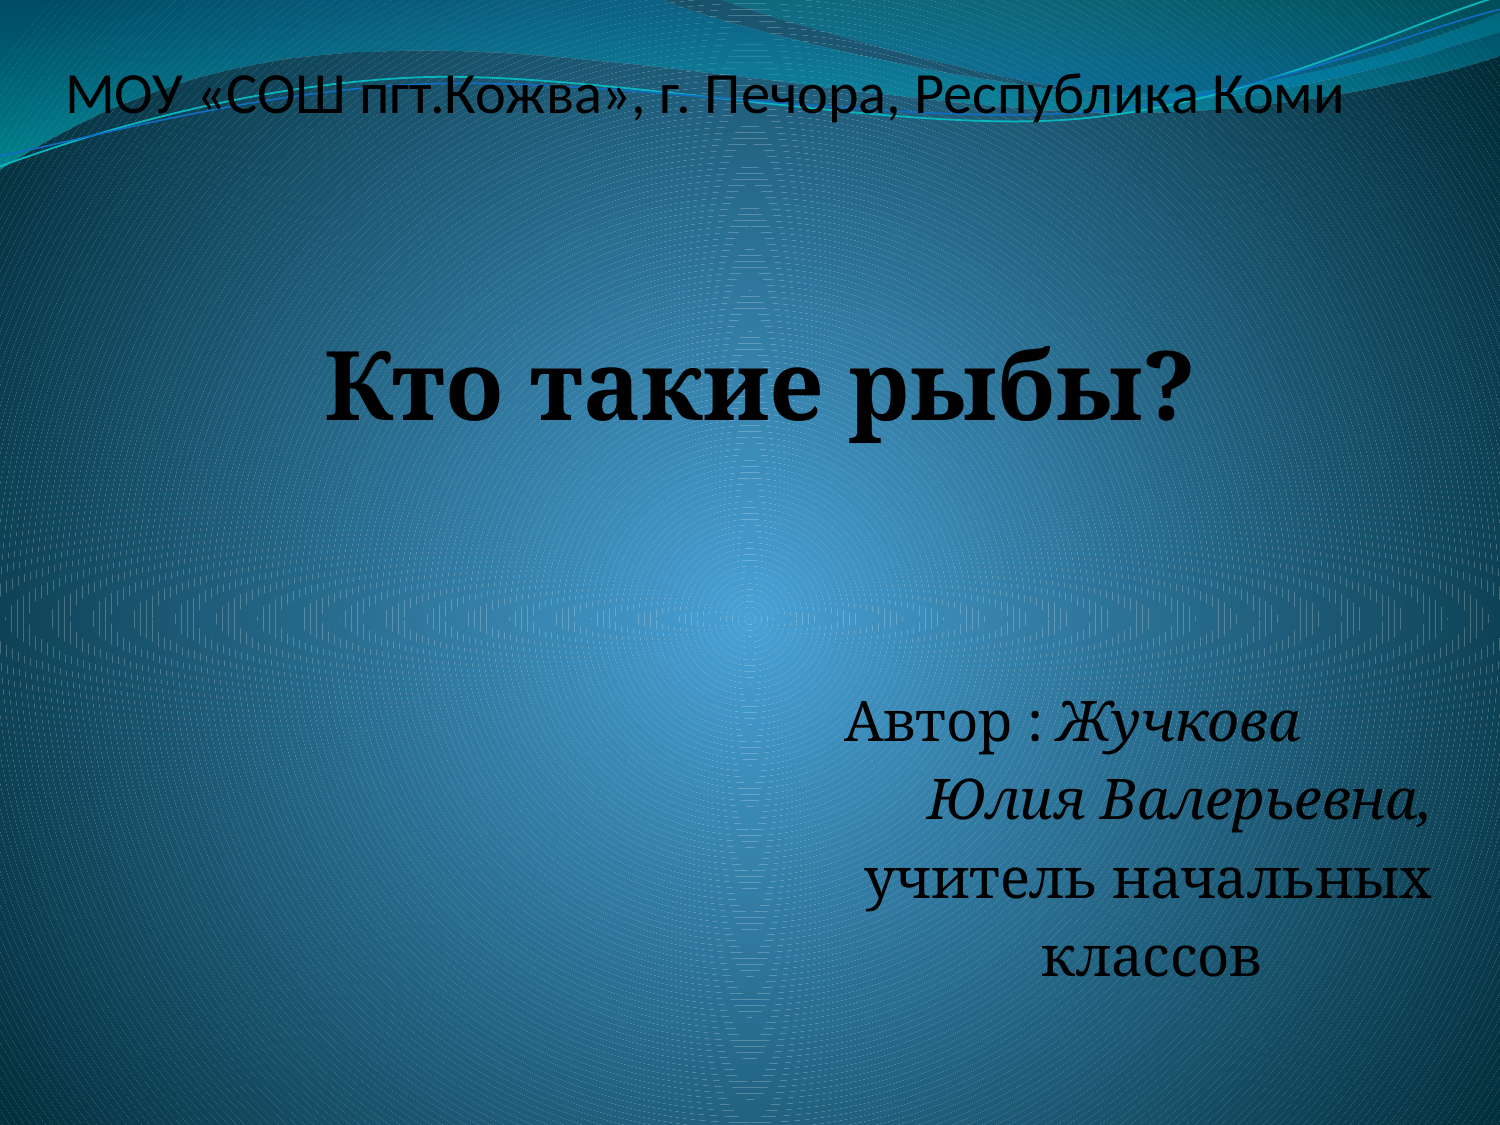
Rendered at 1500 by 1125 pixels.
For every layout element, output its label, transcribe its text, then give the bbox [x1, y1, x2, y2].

list Кто такие рыбы? Автор : Жучкова Юлия Валерьевна, учитель начальных классов [75, 317, 1447, 1083]
title МОУ «СОШ пгт.Кожва», г. Печора, Республика Коми [64, 0, 1415, 126]
